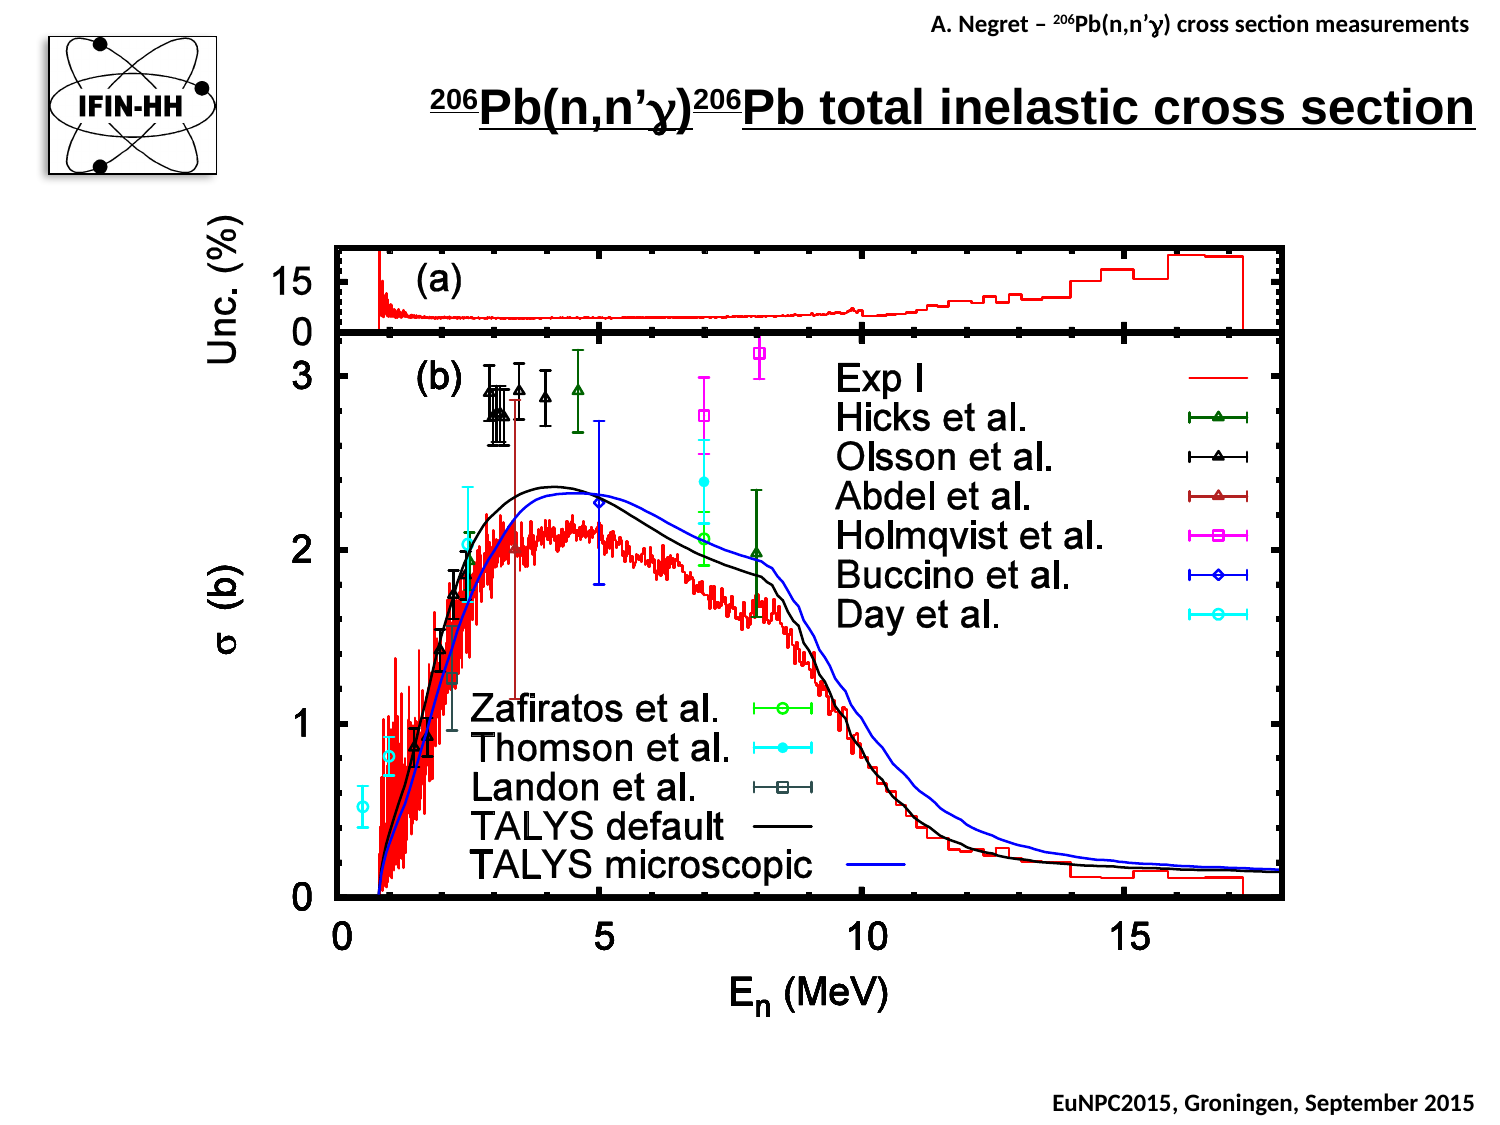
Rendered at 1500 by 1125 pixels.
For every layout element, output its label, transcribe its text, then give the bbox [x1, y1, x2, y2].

text_box A. Negret – 206Pb(n,n’g) cross section measurements [916, 0, 1485, 45]
picture [171, 208, 1353, 1035]
picture [49, 37, 216, 174]
text_box EuNPC2015, Groningen, September 2015 [1037, 1079, 1491, 1125]
text_box 206Pb(n,n’g)206Pb total inelastic cross section [414, 67, 1491, 143]
